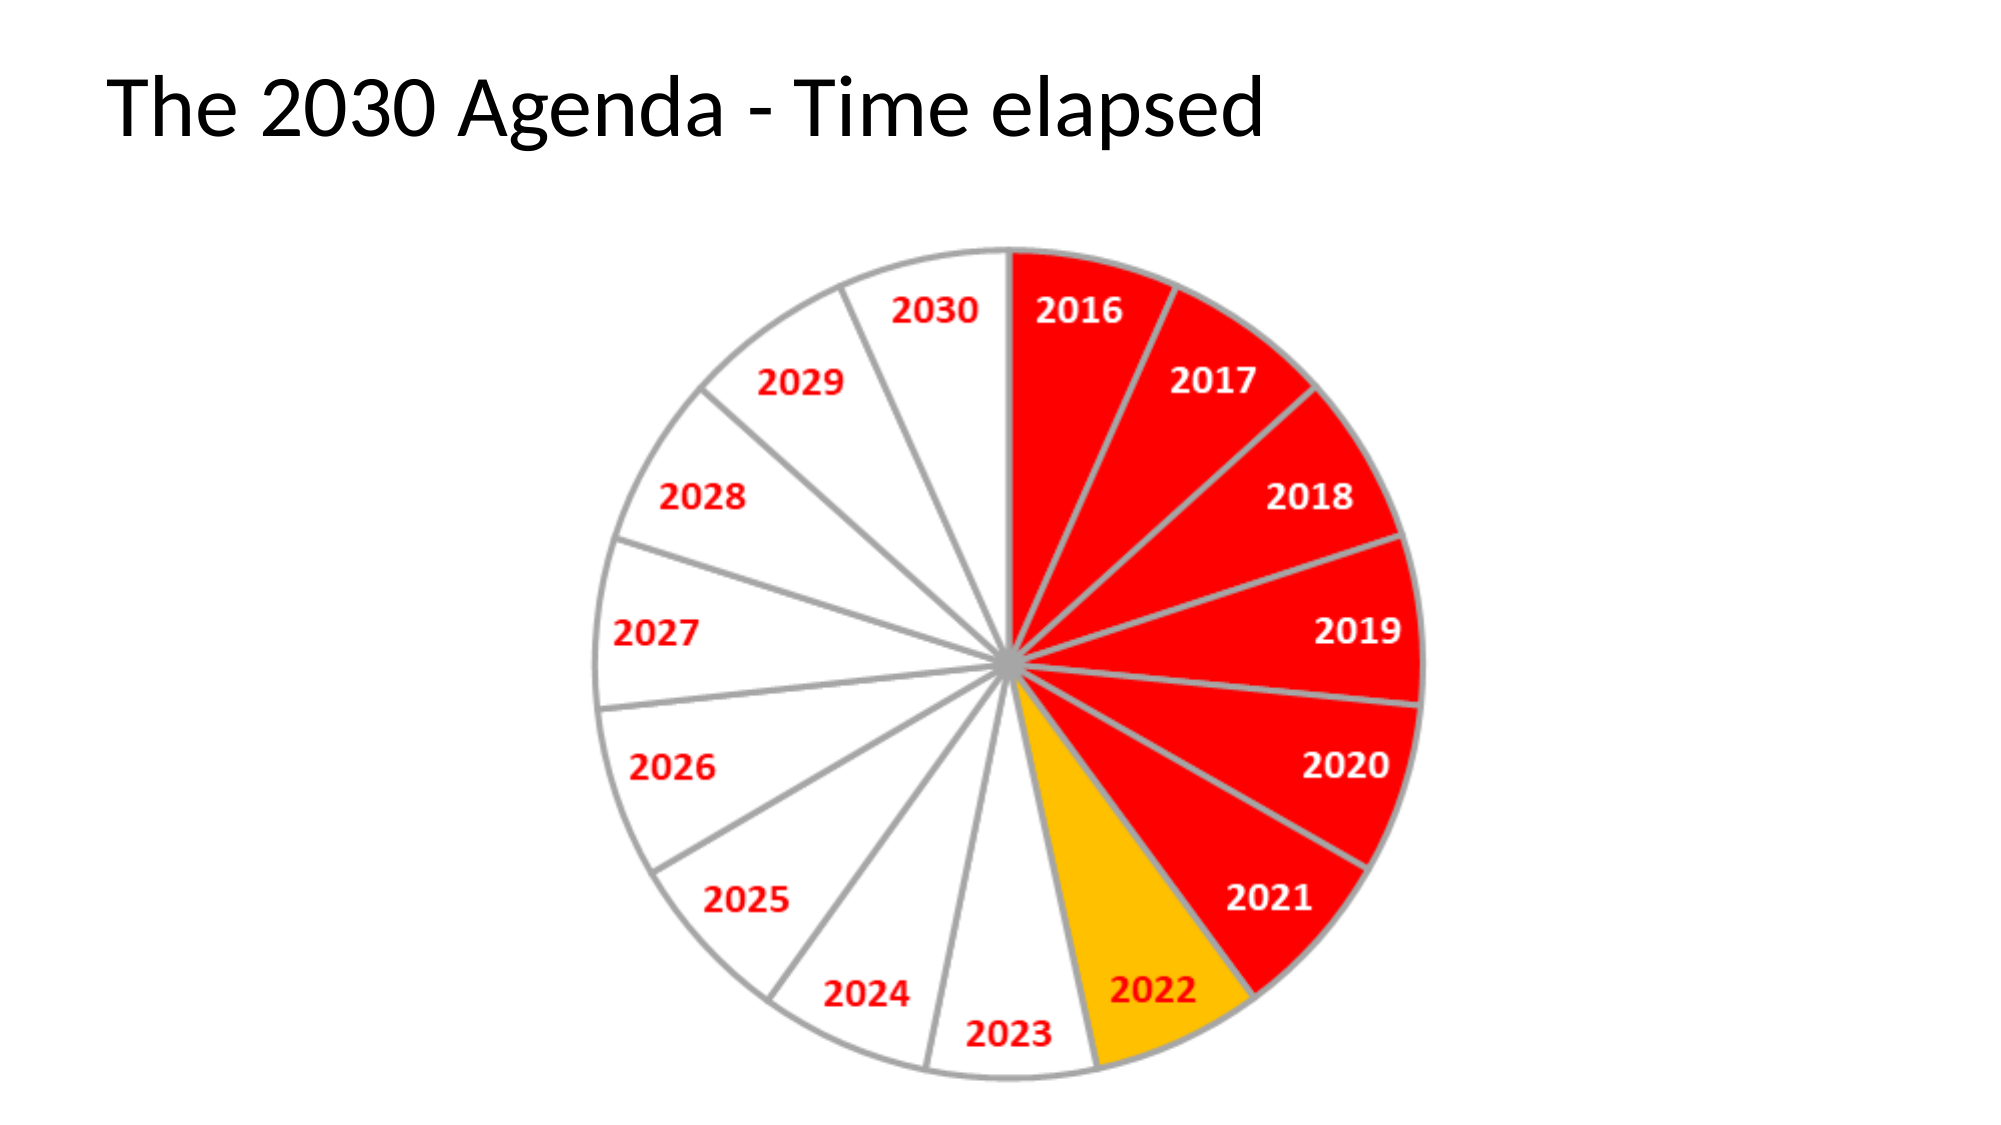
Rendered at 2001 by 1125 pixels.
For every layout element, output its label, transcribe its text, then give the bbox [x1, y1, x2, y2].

picture [242, 211, 1743, 1085]
title The 2030 Agenda - Time elapsed [91, 52, 1817, 270]
